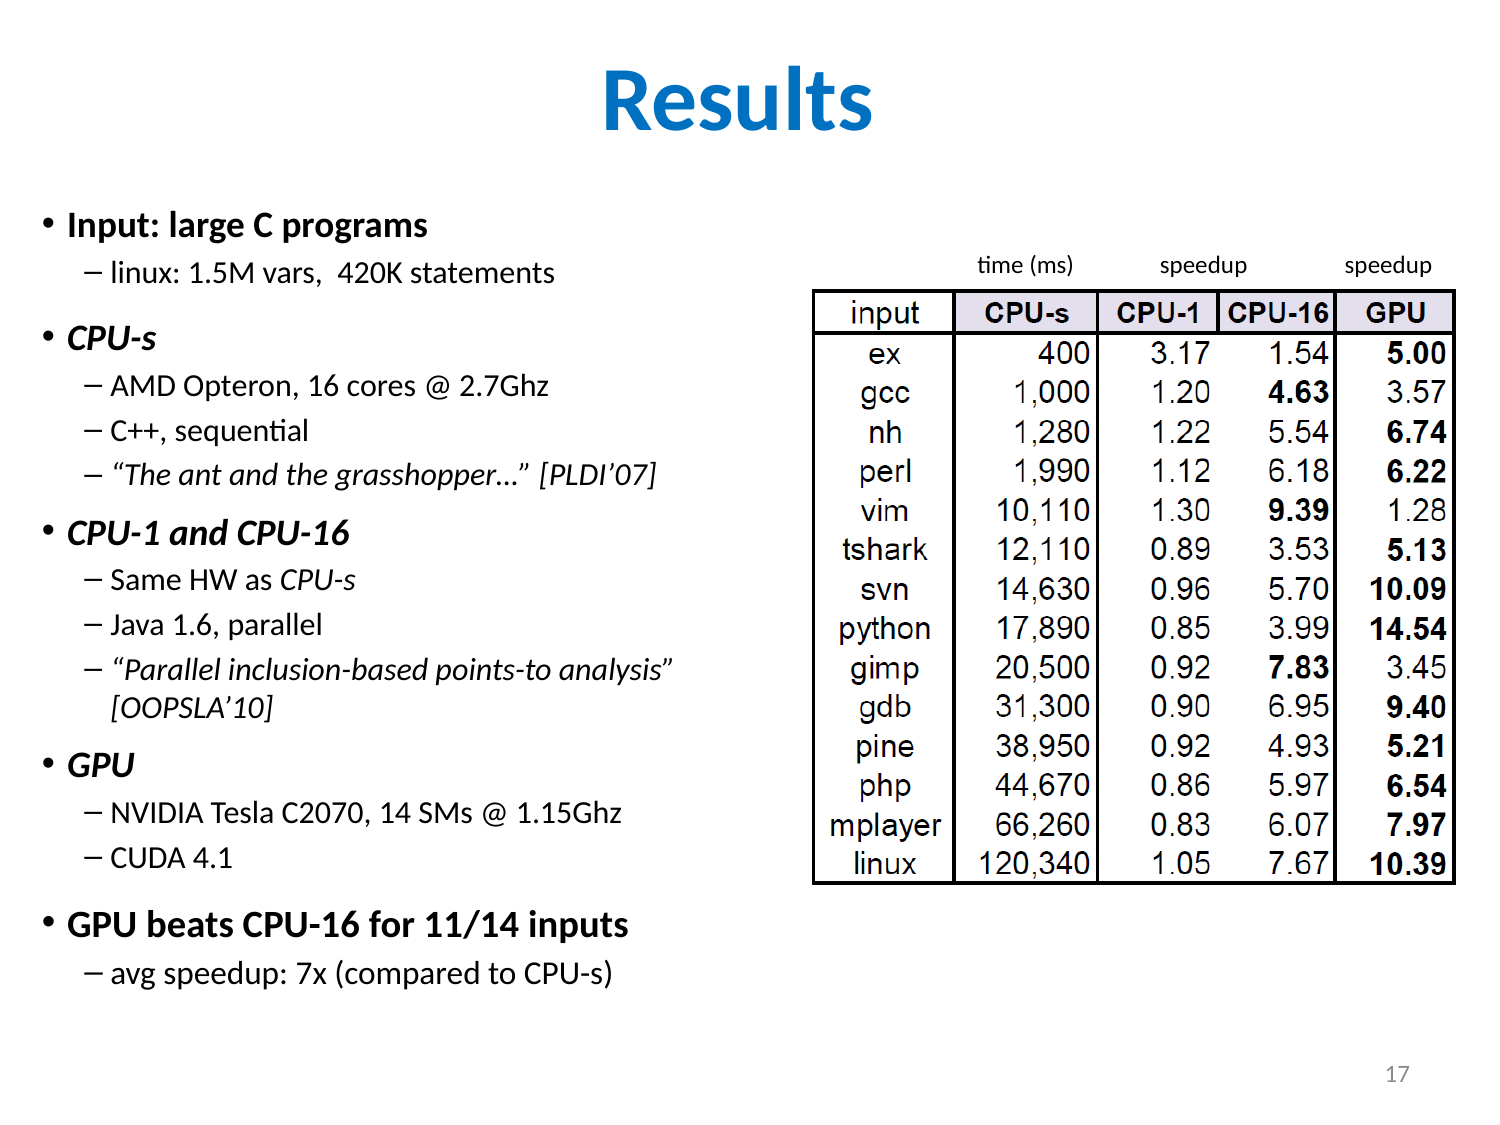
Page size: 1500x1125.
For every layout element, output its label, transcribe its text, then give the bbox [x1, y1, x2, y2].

title Results [62, 0, 1413, 188]
slide_number 17 [1074, 1042, 1425, 1103]
picture [812, 287, 1457, 886]
text_box time (ms) speedup speedup [962, 236, 1500, 287]
list Input: large C programs linux: 1.5M vars, 420K statements CPU-s AMD Opteron, 16 cores @ 2.7Ghz C++, sequential “The ant and the grasshopper…” [PLDI’07] CPU-1 and CPU-16 Same HW as CPU-s Java 1.6, parallel “Parallel inclusion-based points-to analysis” [OOPSLA’10] GPU NVIDIA Tesla C2070, 14 SMs @ 1.15Ghz CUDA 4.1 GPU beats CPU-16 for 11/14 inputs avg speedup: 7x (compared to CPU-s) [0, 192, 763, 1000]
